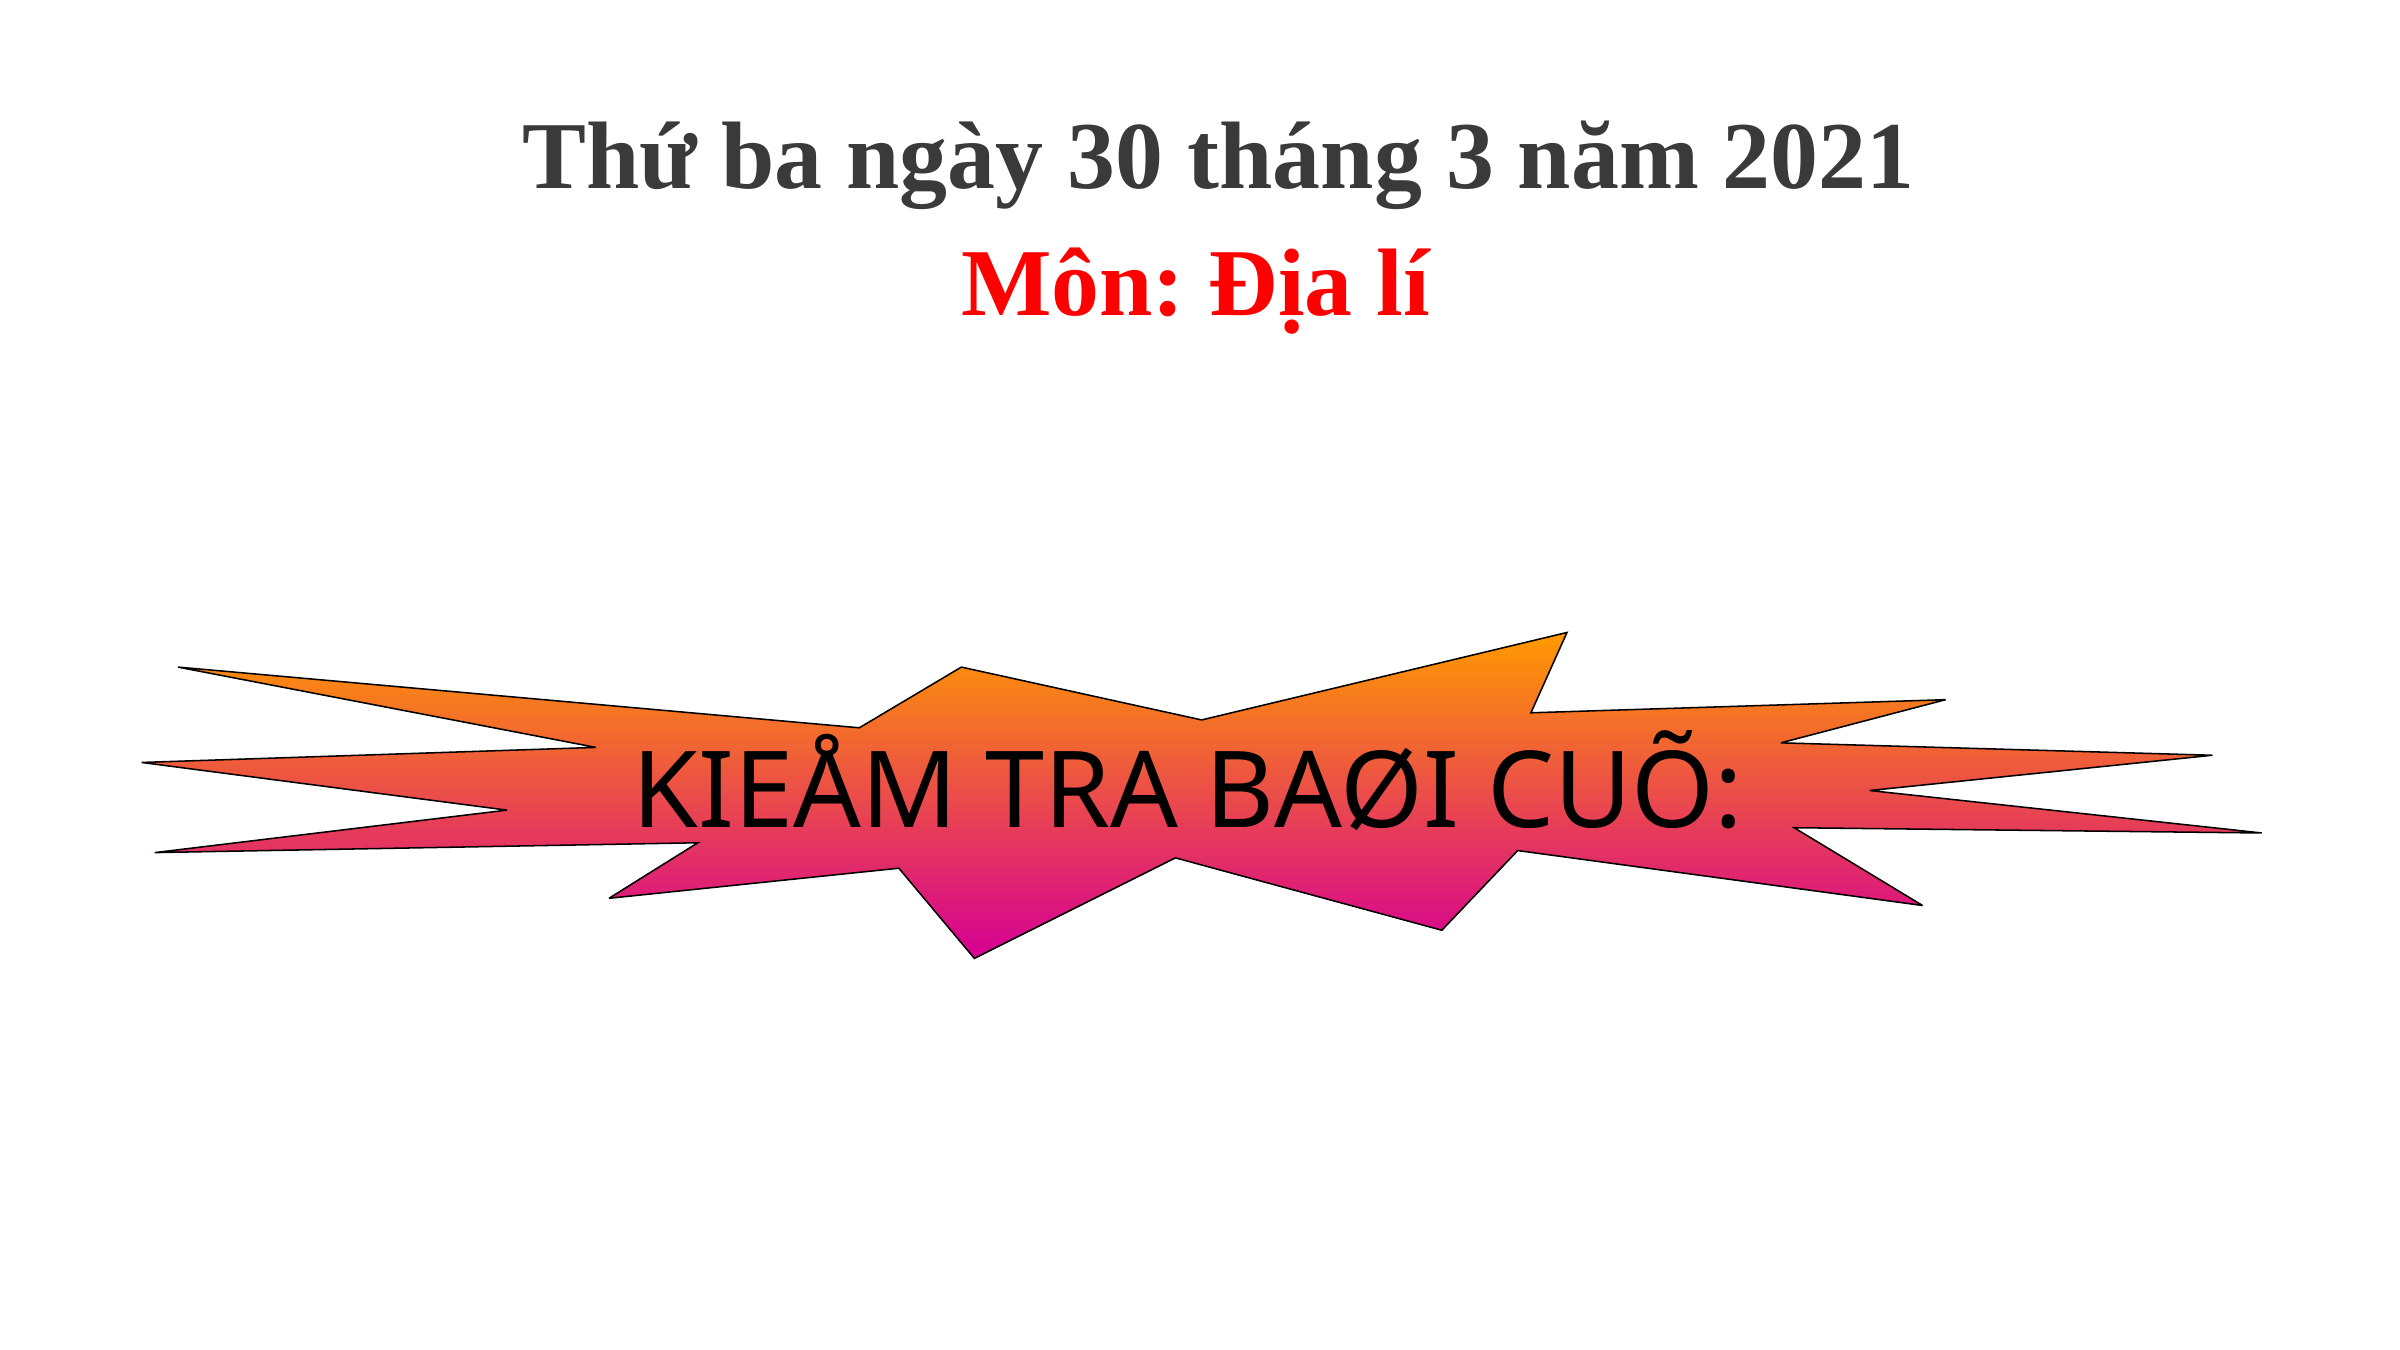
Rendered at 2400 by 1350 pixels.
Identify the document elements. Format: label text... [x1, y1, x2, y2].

text_box Thứ ba ngày 30 tháng 3 năm 2021 [84, 82, 2353, 219]
text_box KIEÅM TRA BAØI CUÕ: [141, 632, 2262, 959]
text_box Môn: Địa lí [939, 208, 1545, 345]
